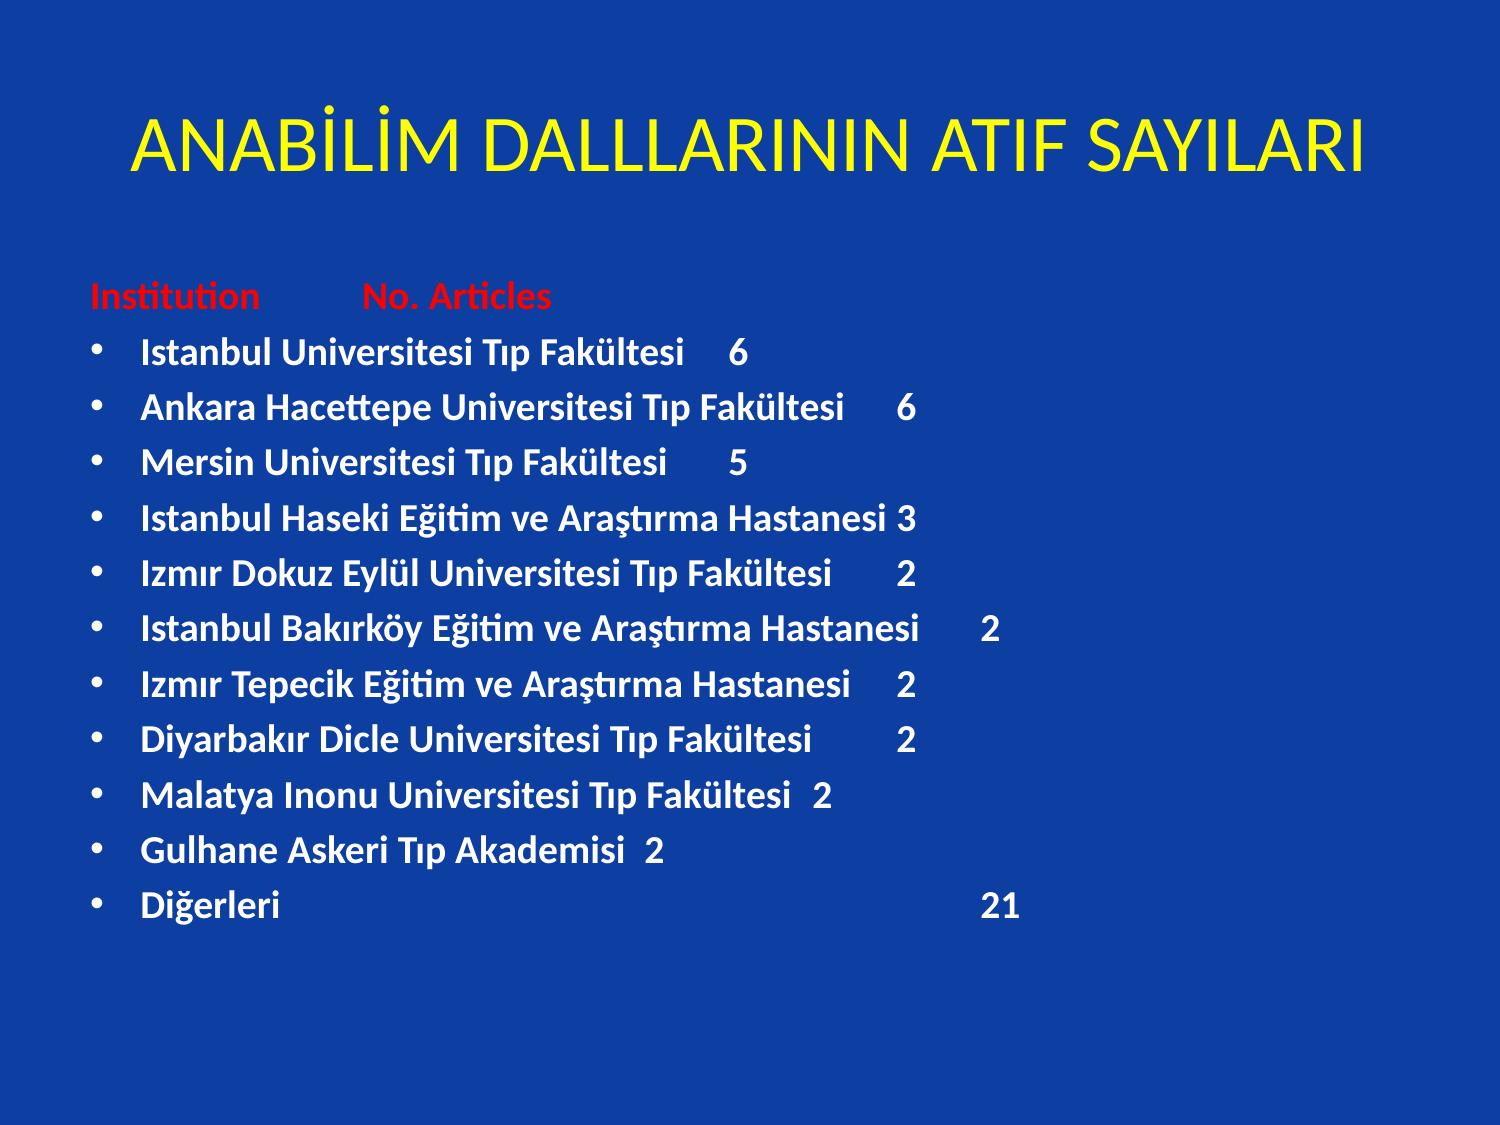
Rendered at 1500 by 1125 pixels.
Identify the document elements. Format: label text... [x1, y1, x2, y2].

title ANABİLİM DALLLARININ ATIF SAYILARI [75, 45, 1425, 233]
list Institution No. Articles Istanbul Universitesi Tıp Fakültesi 6 Ankara Hacettepe Universitesi Tıp Fakültesi 6 Mersin Universitesi Tıp Fakültesi 5 Istanbul Haseki Eğitim ve Araştırma Hastanesi 3 Izmır Dokuz Eylül Universitesi Tıp Fakültesi 2 Istanbul Bakırköy Eğitim ve Araştırma Hastanesi 2 Izmır Tepecik Eğitim ve Araştırma Hastanesi 2 Diyarbakır Dicle Universitesi Tıp Fakültesi 2 Malatya Inonu Universitesi Tıp Fakültesi 2 Gulhane Askeri Tıp Akademisi 2 Diğerleri 21 [75, 262, 1425, 1005]
